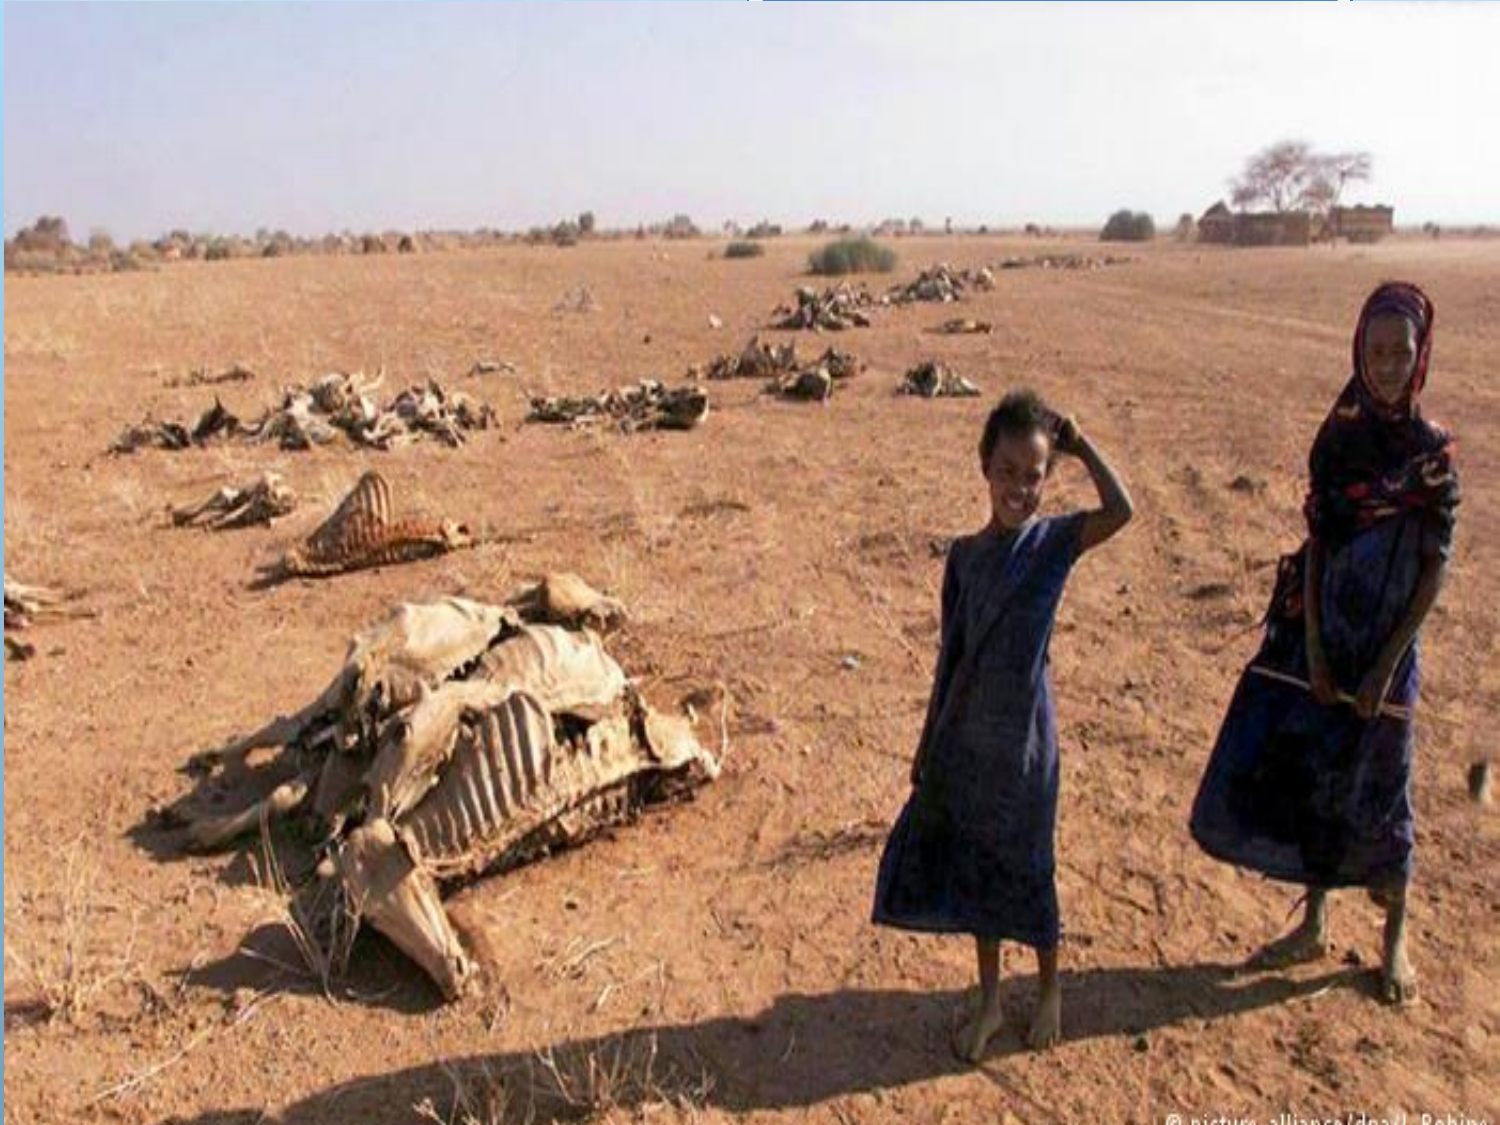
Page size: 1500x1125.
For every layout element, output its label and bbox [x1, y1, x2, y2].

list [3, 1, 1500, 1125]
